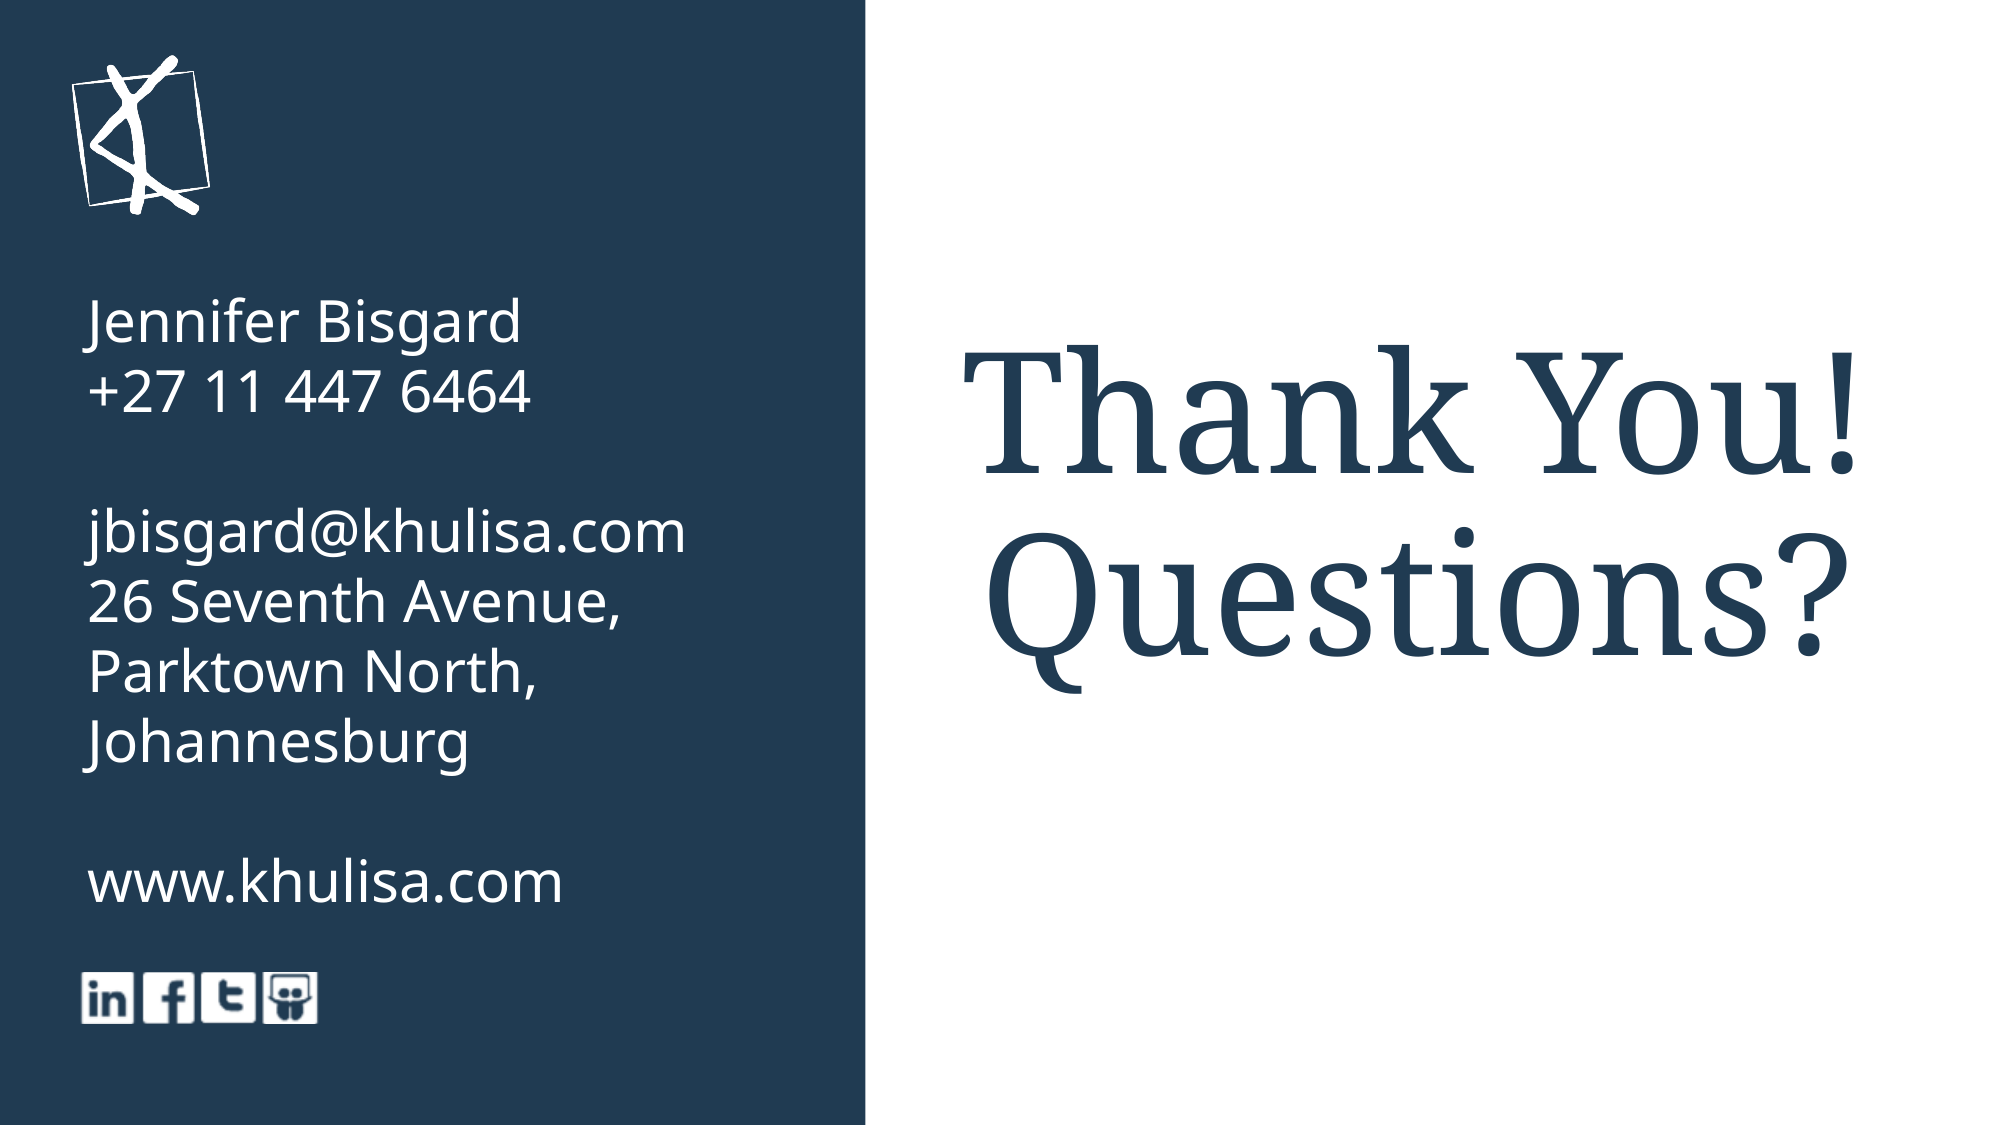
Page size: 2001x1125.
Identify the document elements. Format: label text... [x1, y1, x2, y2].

title Thank You! Questions? [938, 276, 1895, 744]
picture [79, 972, 319, 1024]
picture [34, 44, 234, 233]
text_box Jennifer Bisgard +27 11 447 6464 jbisgard@khulisa.com 26 Seventh Avenue, Parktown North, Johannesburg www.khulisa.com [72, 276, 729, 922]
text_box [0, 0, 866, 1125]
